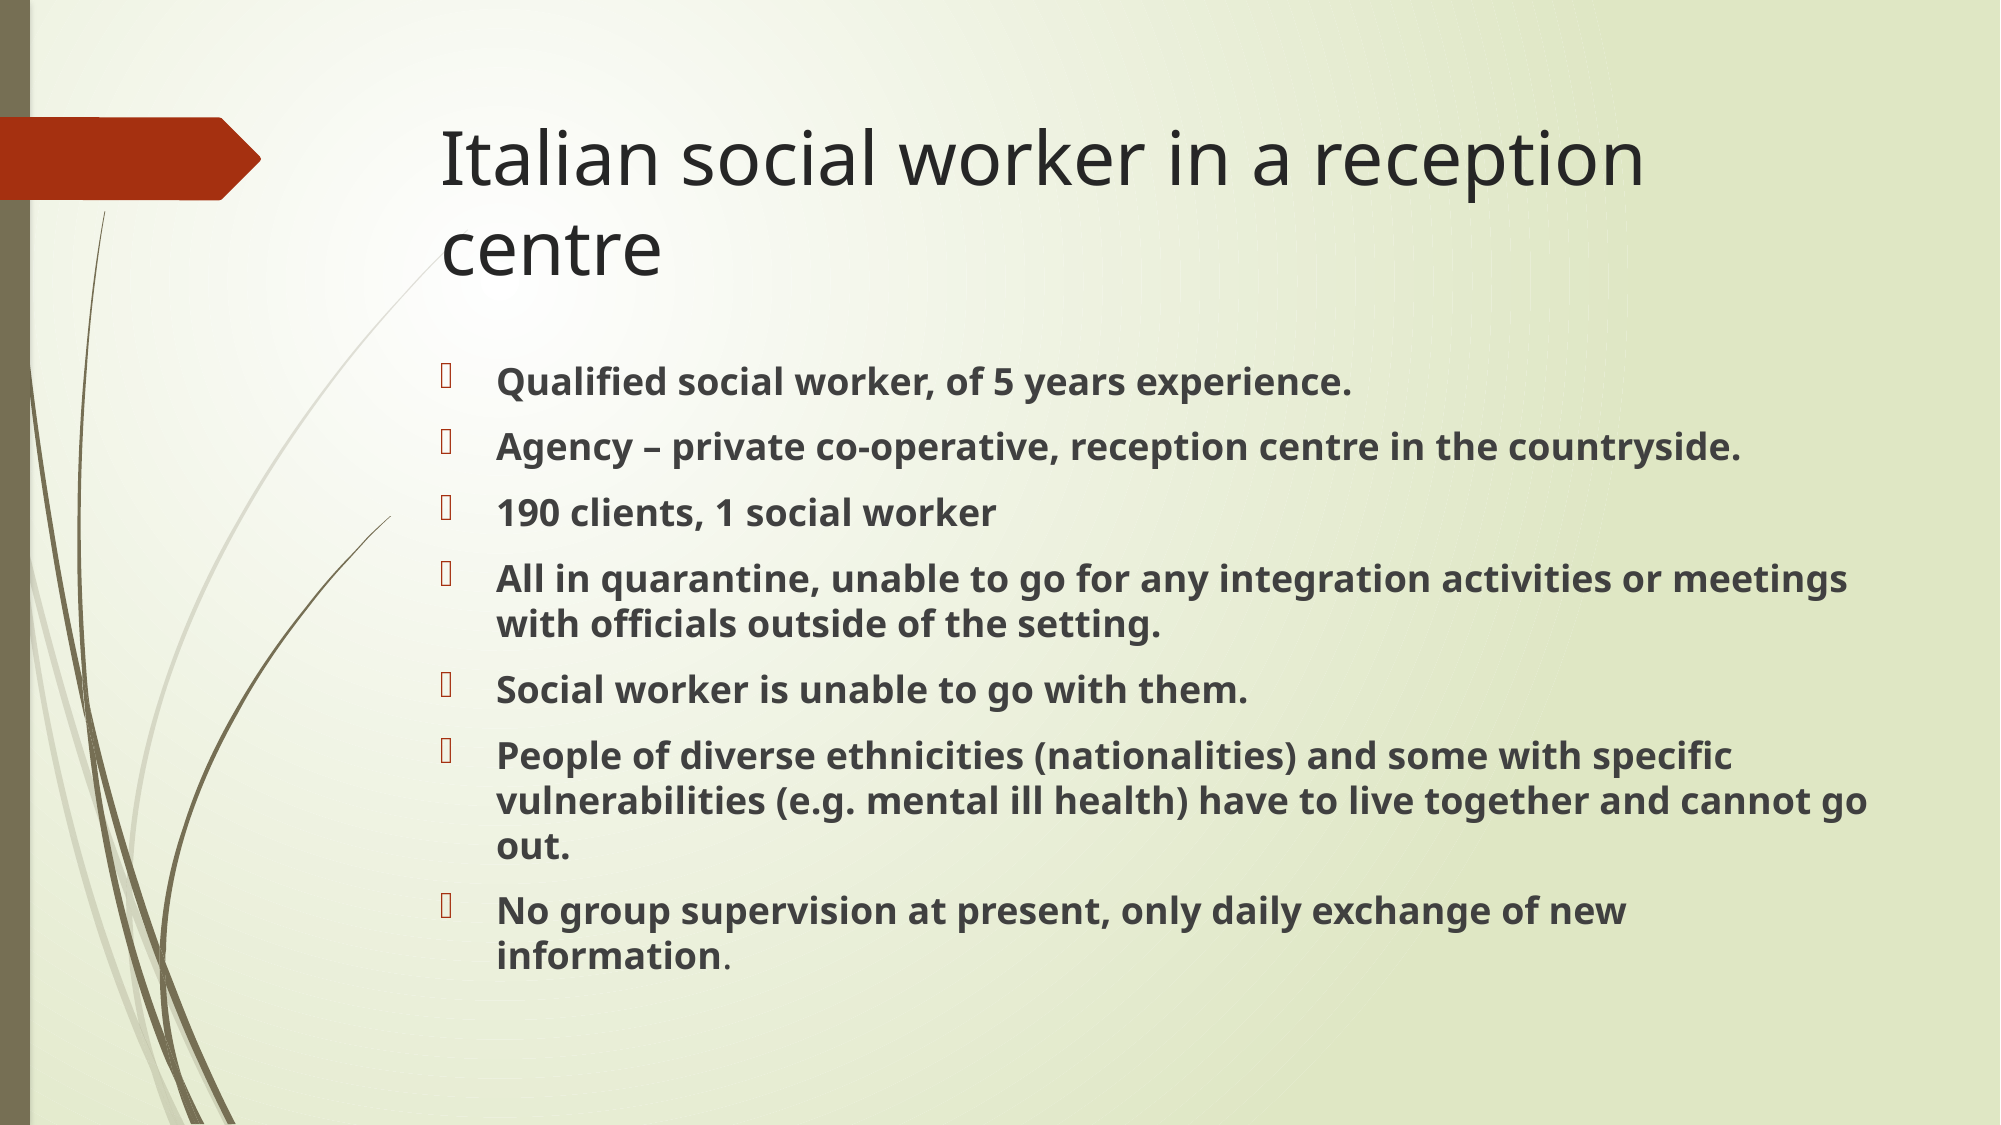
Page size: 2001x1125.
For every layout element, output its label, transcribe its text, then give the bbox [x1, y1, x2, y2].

title Italian social worker in a reception centre [425, 102, 1888, 313]
list Qualified social worker, of 5 years experience. Agency – private co-operative, reception centre in the countryside. 190 clients, 1 social worker All in quarantine, unable to go for any integration activities or meetings with officials outside of the setting. Social worker is unable to go with them. People of diverse ethnicities (nationalities) and some with specific vulnerabilities (e.g. mental ill health) have to live together and cannot go out. No group supervision at present, only daily exchange of new information. [424, 350, 1888, 970]
